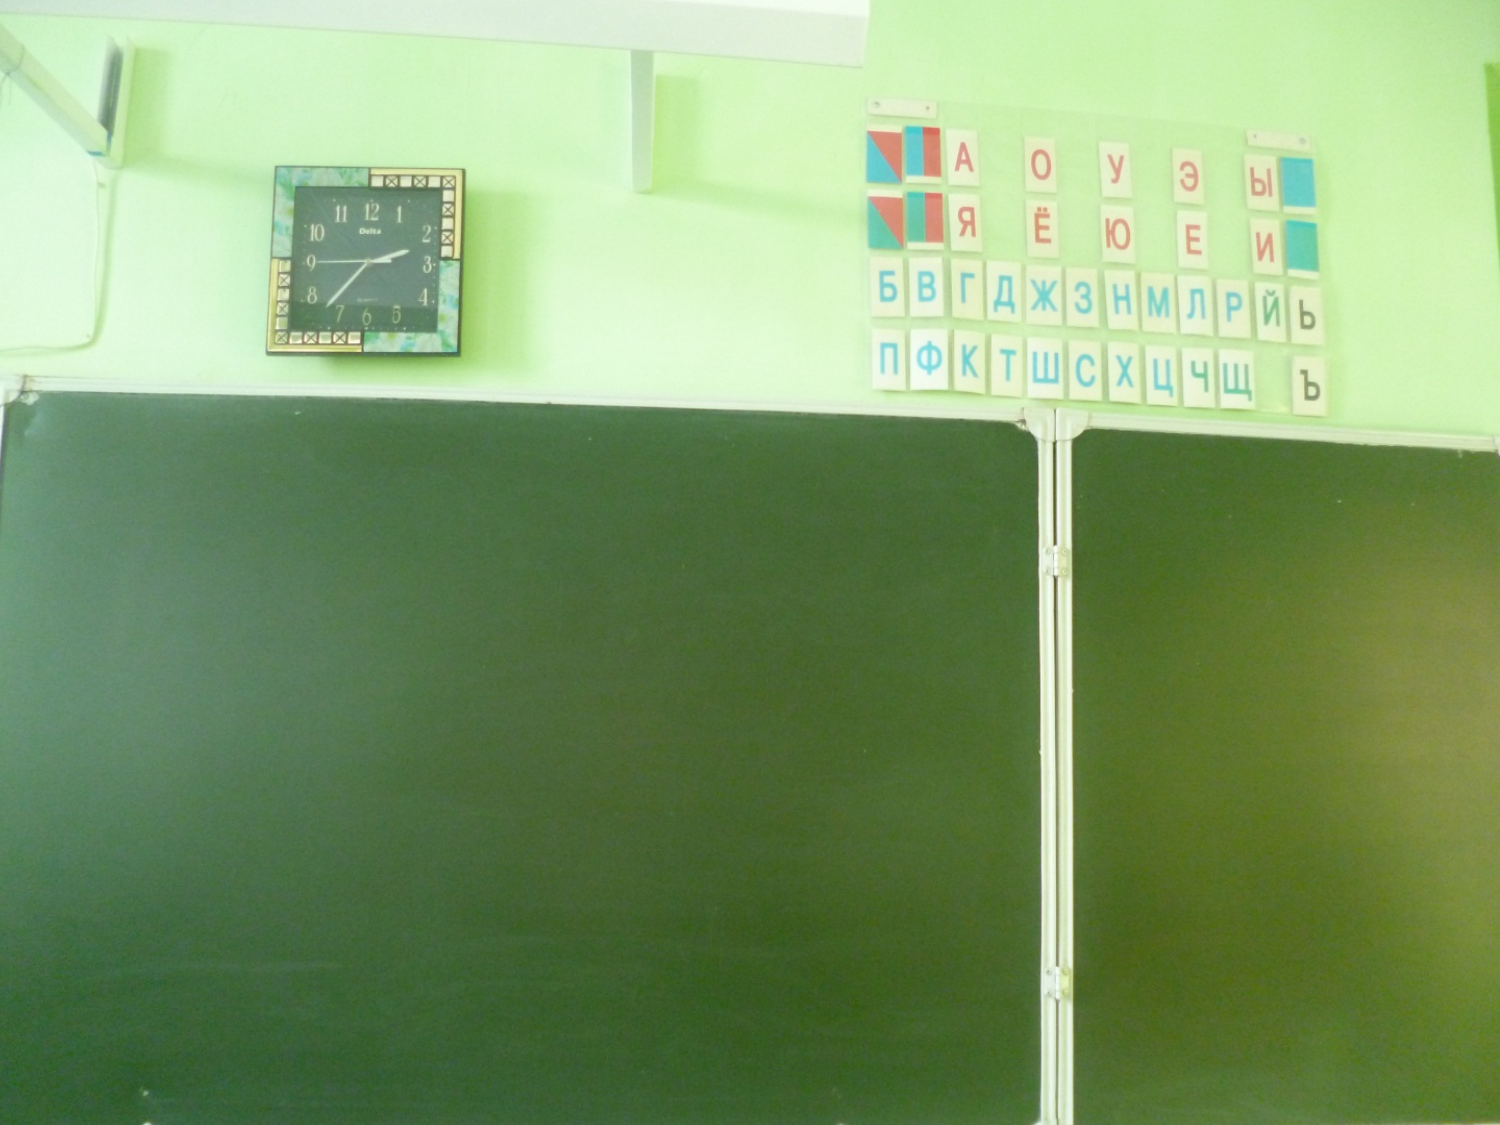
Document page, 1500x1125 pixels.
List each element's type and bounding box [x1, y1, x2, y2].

list [0, 0, 1500, 1125]
